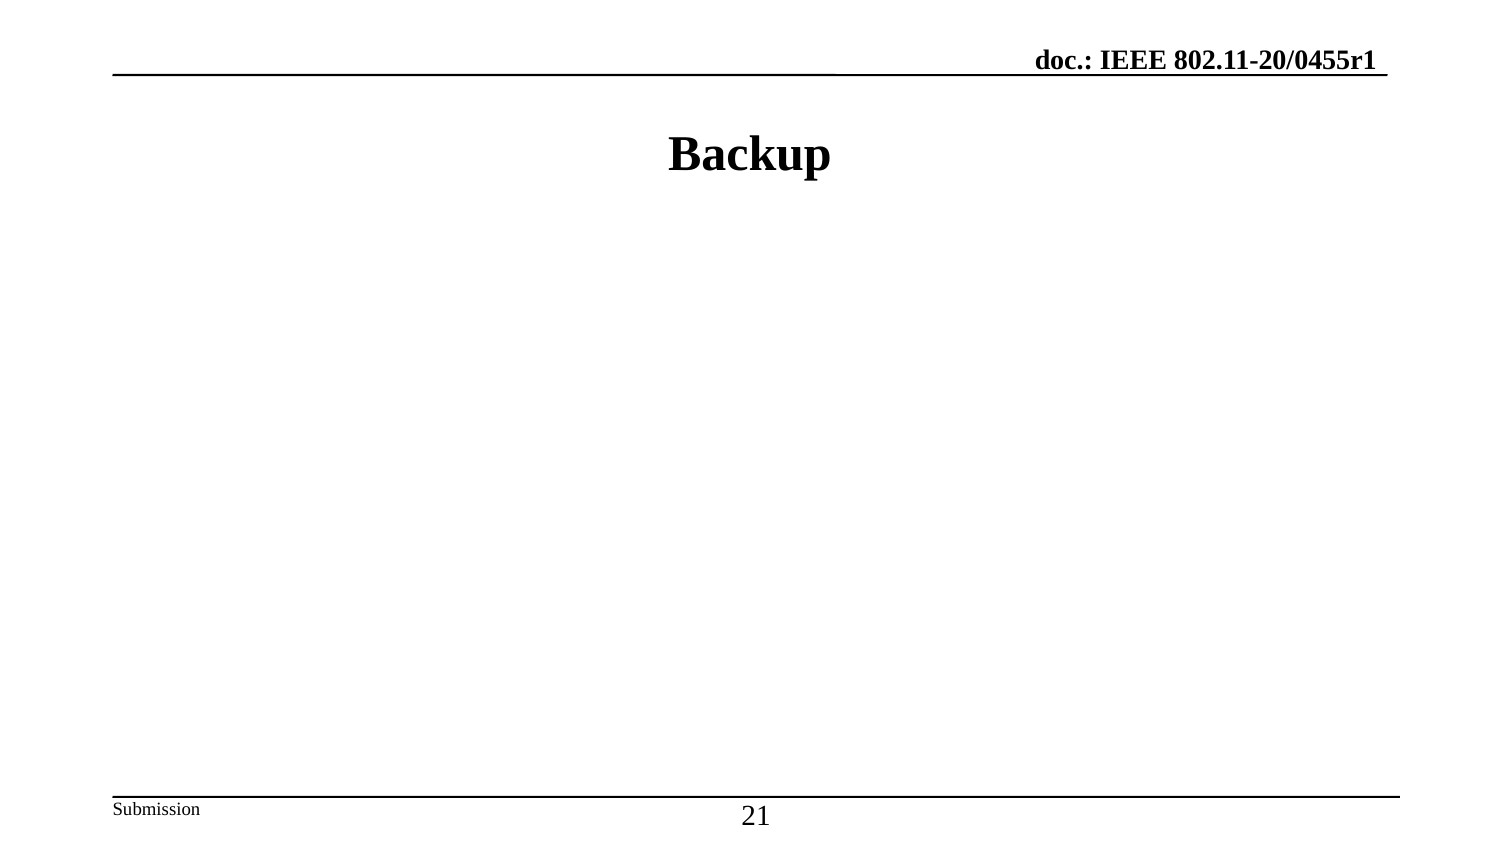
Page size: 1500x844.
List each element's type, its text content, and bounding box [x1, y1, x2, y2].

slide_number 21 [738, 796, 774, 833]
title Backup [112, 84, 1388, 216]
